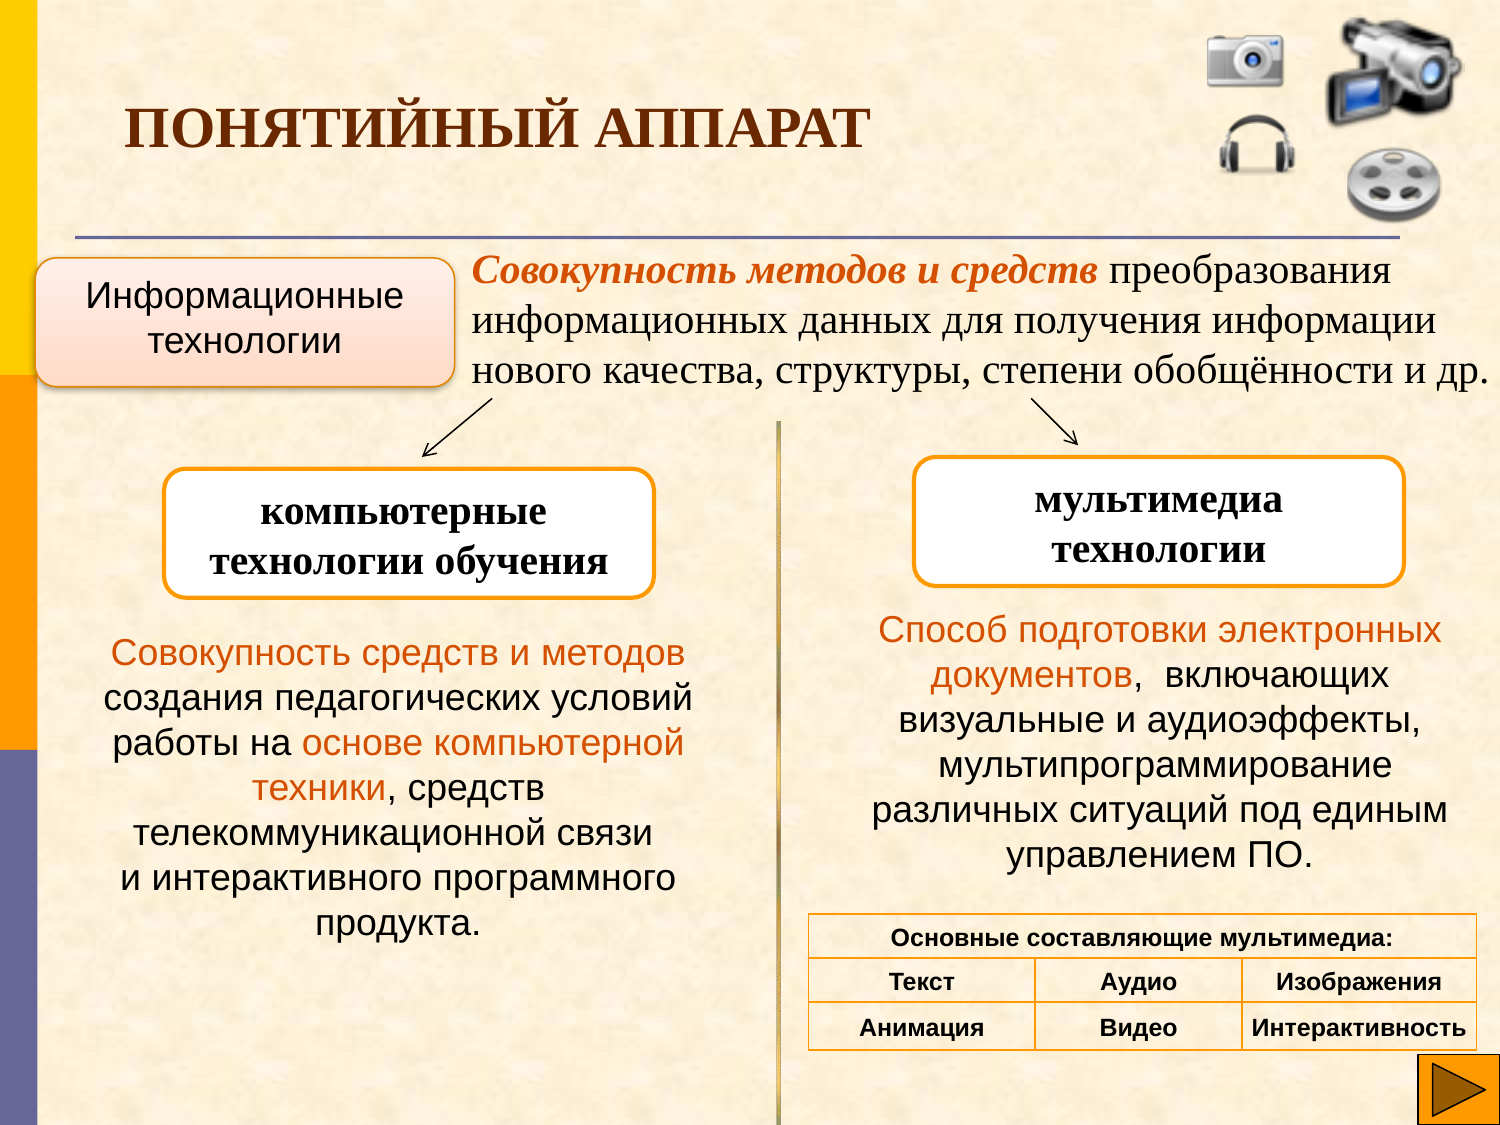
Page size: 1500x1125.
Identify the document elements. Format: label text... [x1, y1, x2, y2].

table_cell Текст [809, 959, 1034, 1001]
text_box Совокупность методов и средств преобразования информационных данных для получения информации нового качества, структуры, степени обобщённости и др. [456, 234, 1500, 400]
table_cell Изображения [1243, 959, 1476, 1001]
text_box мультимедиа технологии [911, 454, 1407, 589]
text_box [1030, 398, 1079, 446]
text_box [1417, 1054, 1500, 1125]
text_box Способ подготовки электронных документов, включающих визуальные и аудиоэффекты, мультипрограммирование различных ситуаций под единым управлением ПО. [820, 597, 1500, 883]
table_cell Анимация [809, 1003, 1034, 1049]
text_box ПОНЯТИЙНЫЙ АППАРАТ [110, 82, 887, 167]
picture [38, 369, 1500, 1125]
table_cell Аудио [1036, 959, 1241, 1001]
table_cell Видео [1036, 1003, 1241, 1049]
text_box Совокупность средств и методов создания педагогических условий работы на основе компьютерной техники, средств телекоммуникационной связи и интерактивного программного продукта. [35, 621, 762, 951]
text_box Информационные технологии [34, 257, 456, 388]
picture [38, 0, 1500, 276]
table_cell Интерактивность [1243, 1003, 1476, 1049]
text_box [421, 398, 493, 458]
table_header Основные составляющие мультимедиа: [809, 915, 1476, 957]
text_box компьютерные технологии обучения [161, 466, 657, 600]
